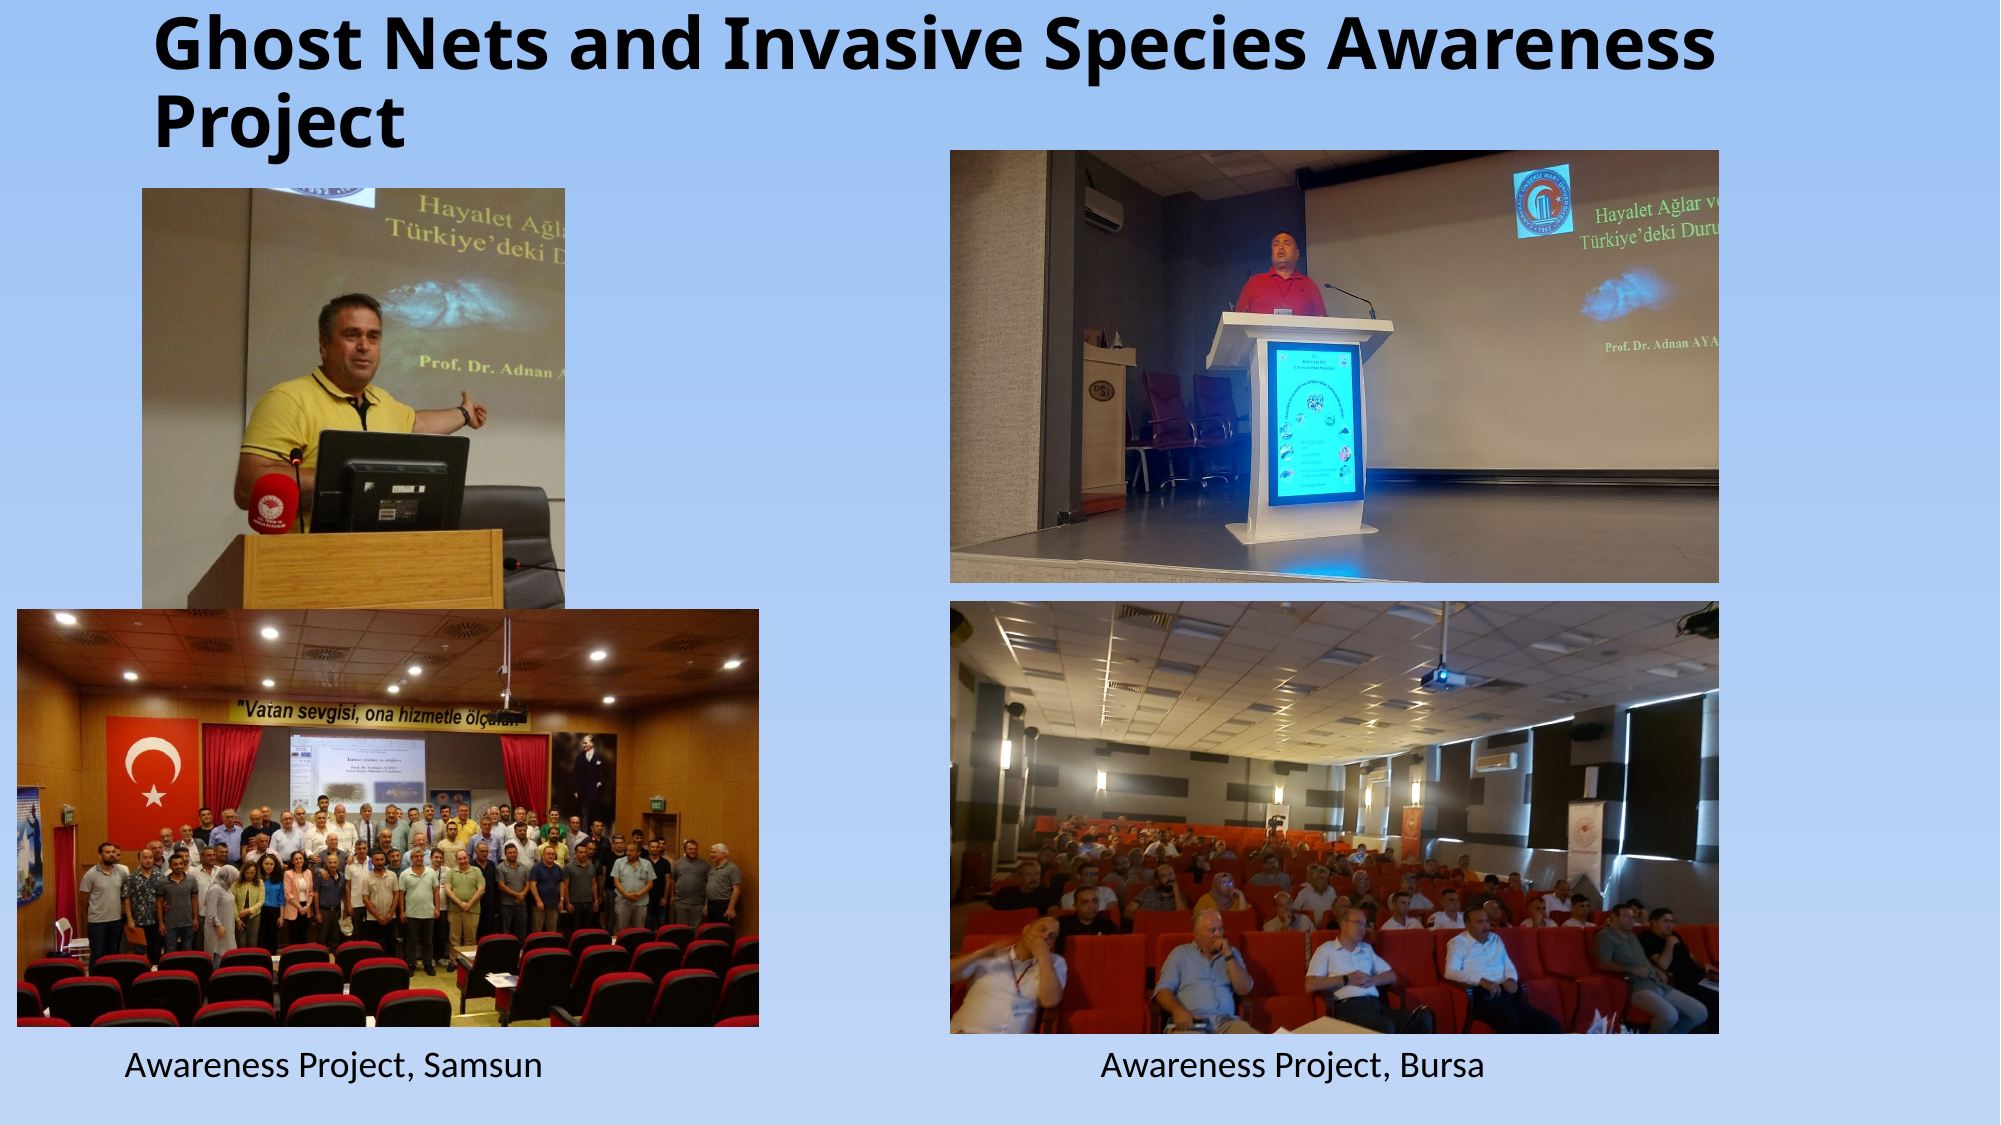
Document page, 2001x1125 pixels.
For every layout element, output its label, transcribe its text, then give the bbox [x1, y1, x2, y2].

text_box Awareness Project, Bursa [1085, 1034, 1661, 1093]
text_box Awareness Project, Samsun [109, 1033, 759, 1093]
picture [950, 150, 1719, 584]
picture [950, 601, 1719, 1034]
title Ghost Nets and Invasive Species Awareness Project [137, 0, 1863, 172]
picture [17, 187, 759, 1027]
